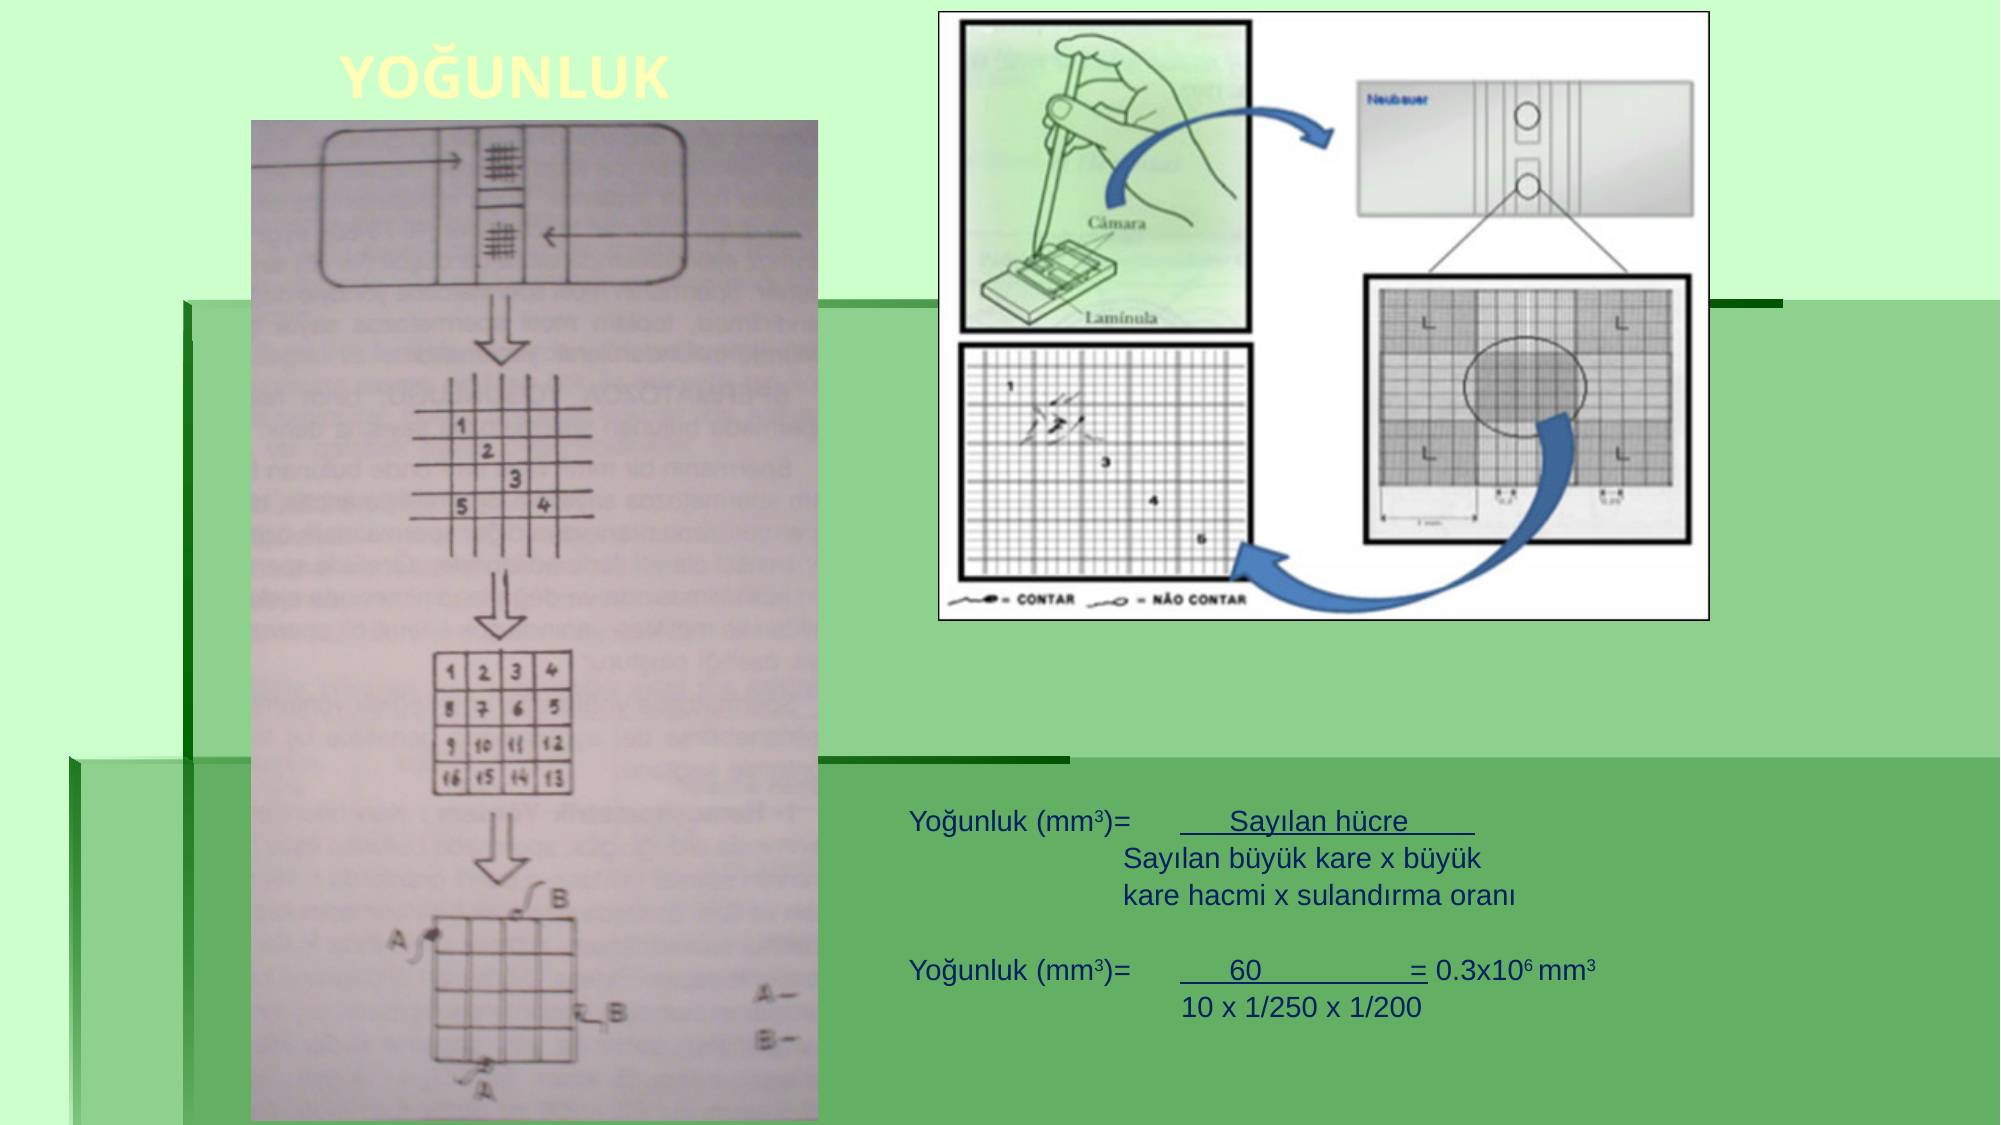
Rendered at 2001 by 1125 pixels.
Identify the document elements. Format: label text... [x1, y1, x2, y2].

picture [250, 120, 819, 1121]
title YOĞUNLUK [324, 39, 933, 112]
picture [938, 10, 1710, 621]
list Yoğunluk (mm3)= Sayılan hücre Sayılan büyük kare x büyük kare hacmi x sulandırma oranı Yoğunluk (mm3)= 60 = 0.3x106 mm3 10 x 1/250 x 1/200 [893, 798, 1798, 1083]
